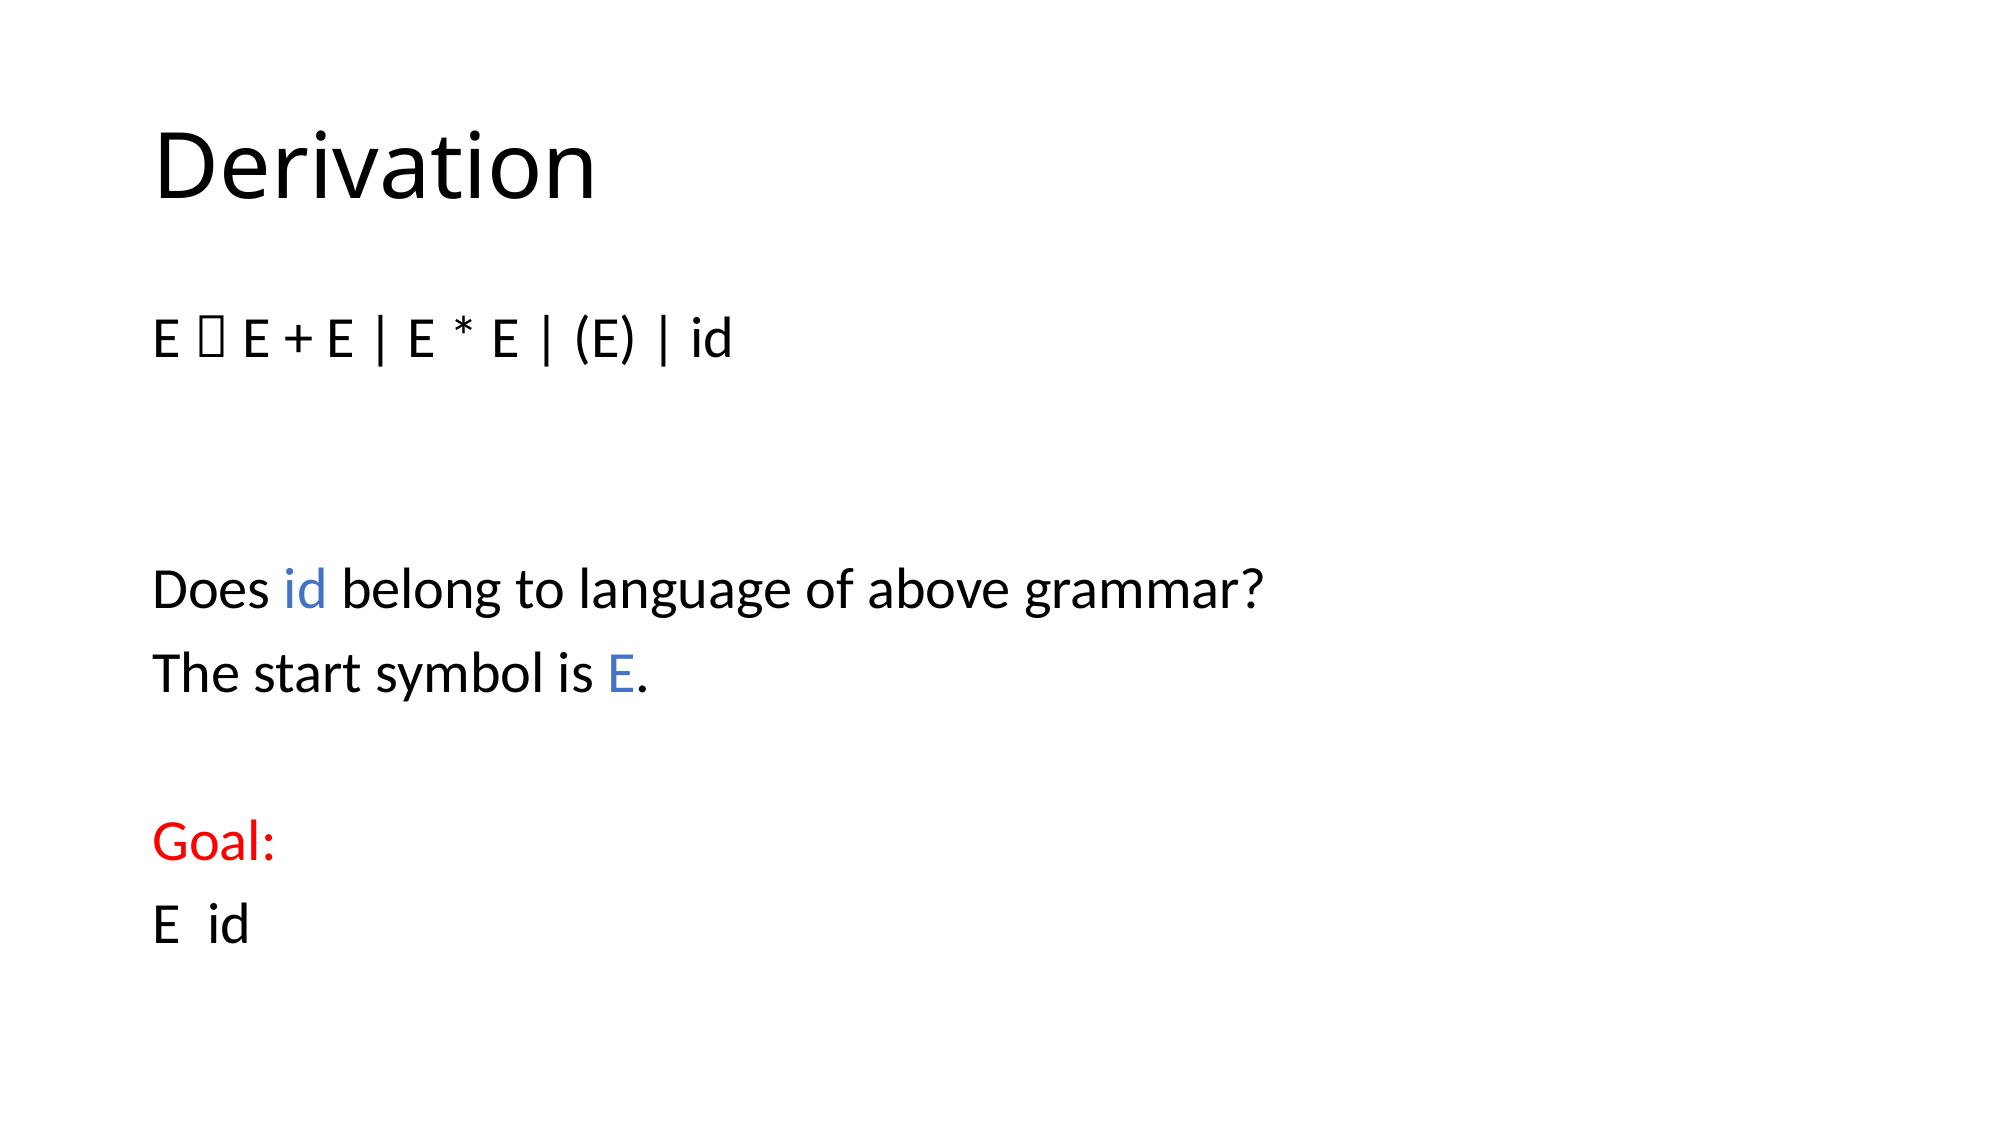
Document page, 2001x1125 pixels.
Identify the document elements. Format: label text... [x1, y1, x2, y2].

title Derivation [137, 59, 1863, 278]
